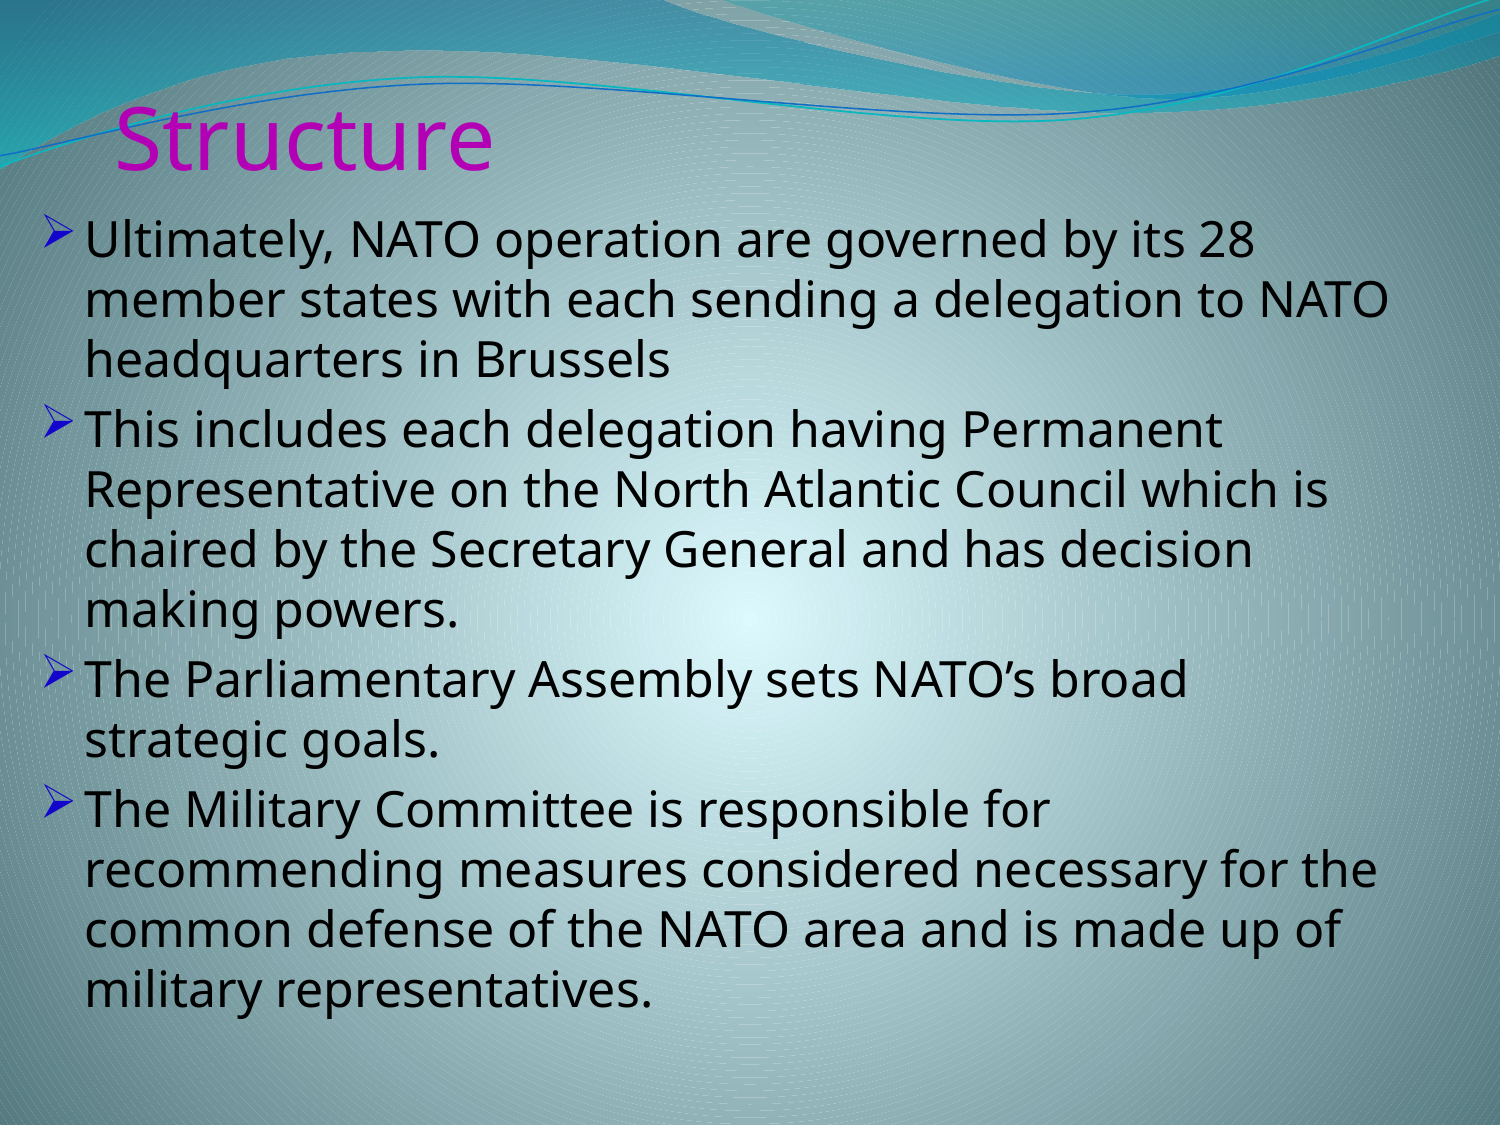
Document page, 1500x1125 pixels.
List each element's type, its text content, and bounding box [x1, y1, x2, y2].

list Ultimately, NATO operation are governed by its 28 member states with each sending a delegation to NATO headquarters in Brussels This includes each delegation having Permanent Representative on the North Atlantic Council which is chaired by the Secretary General and has decision making powers. The Parliamentary Assembly sets NATO’s broad strategic goals. The Military Committee is responsible for recommending measures considered necessary for the common defense of the NATO area and is made up of military representatives. [24, 200, 1413, 1093]
title Structure [75, 75, 1425, 188]
